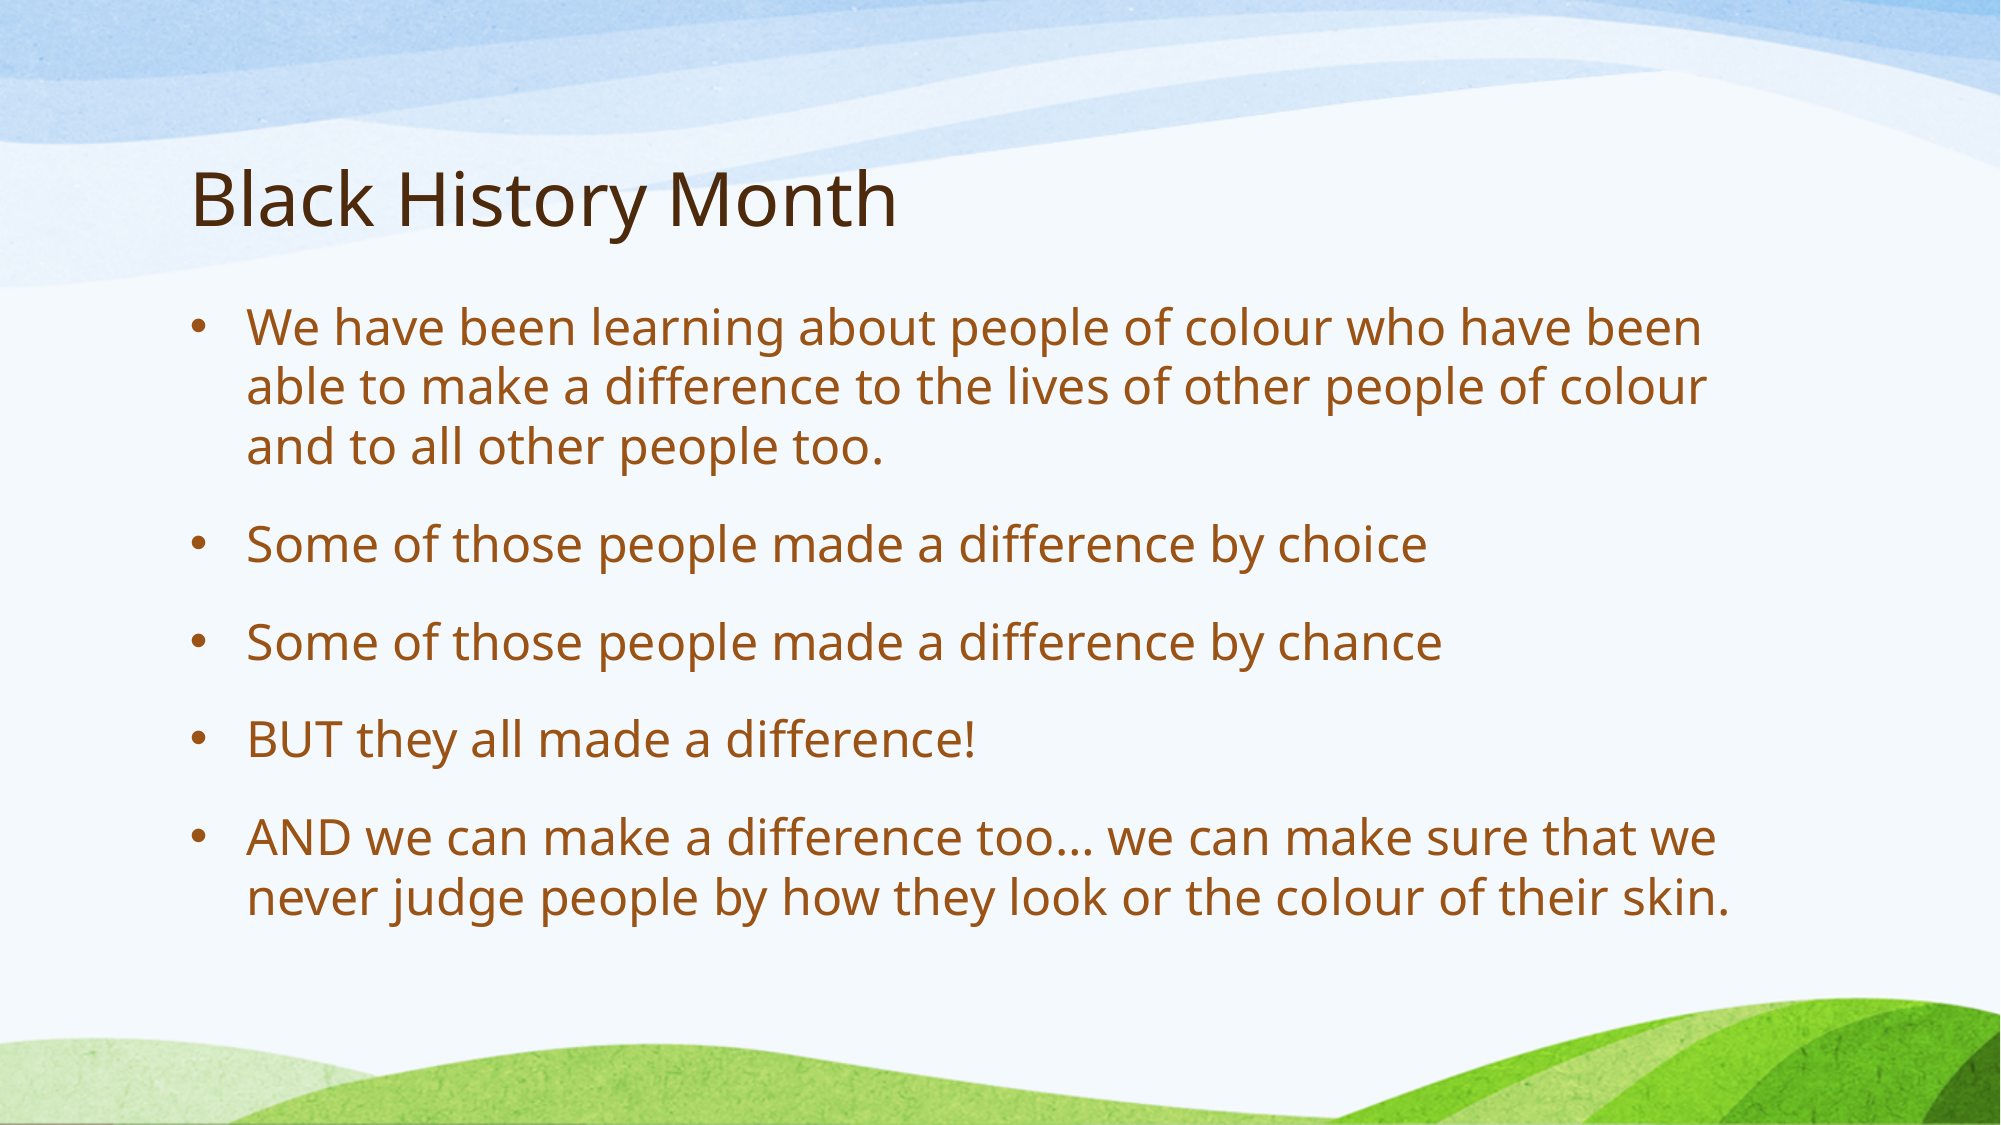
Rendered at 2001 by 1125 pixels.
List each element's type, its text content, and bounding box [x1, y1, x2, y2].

title Black History Month [174, 50, 1825, 250]
list We have been learning about people of colour who have been able to make a difference to the lives of other people of colour and to all other people too. Some of those people made a difference by choice Some of those people made a difference by chance BUT they all made a difference! AND we can make a difference too… we can make sure that we never judge people by how they look or the colour of their skin. [174, 287, 1825, 982]
picture [0, 0, 2001, 1125]
